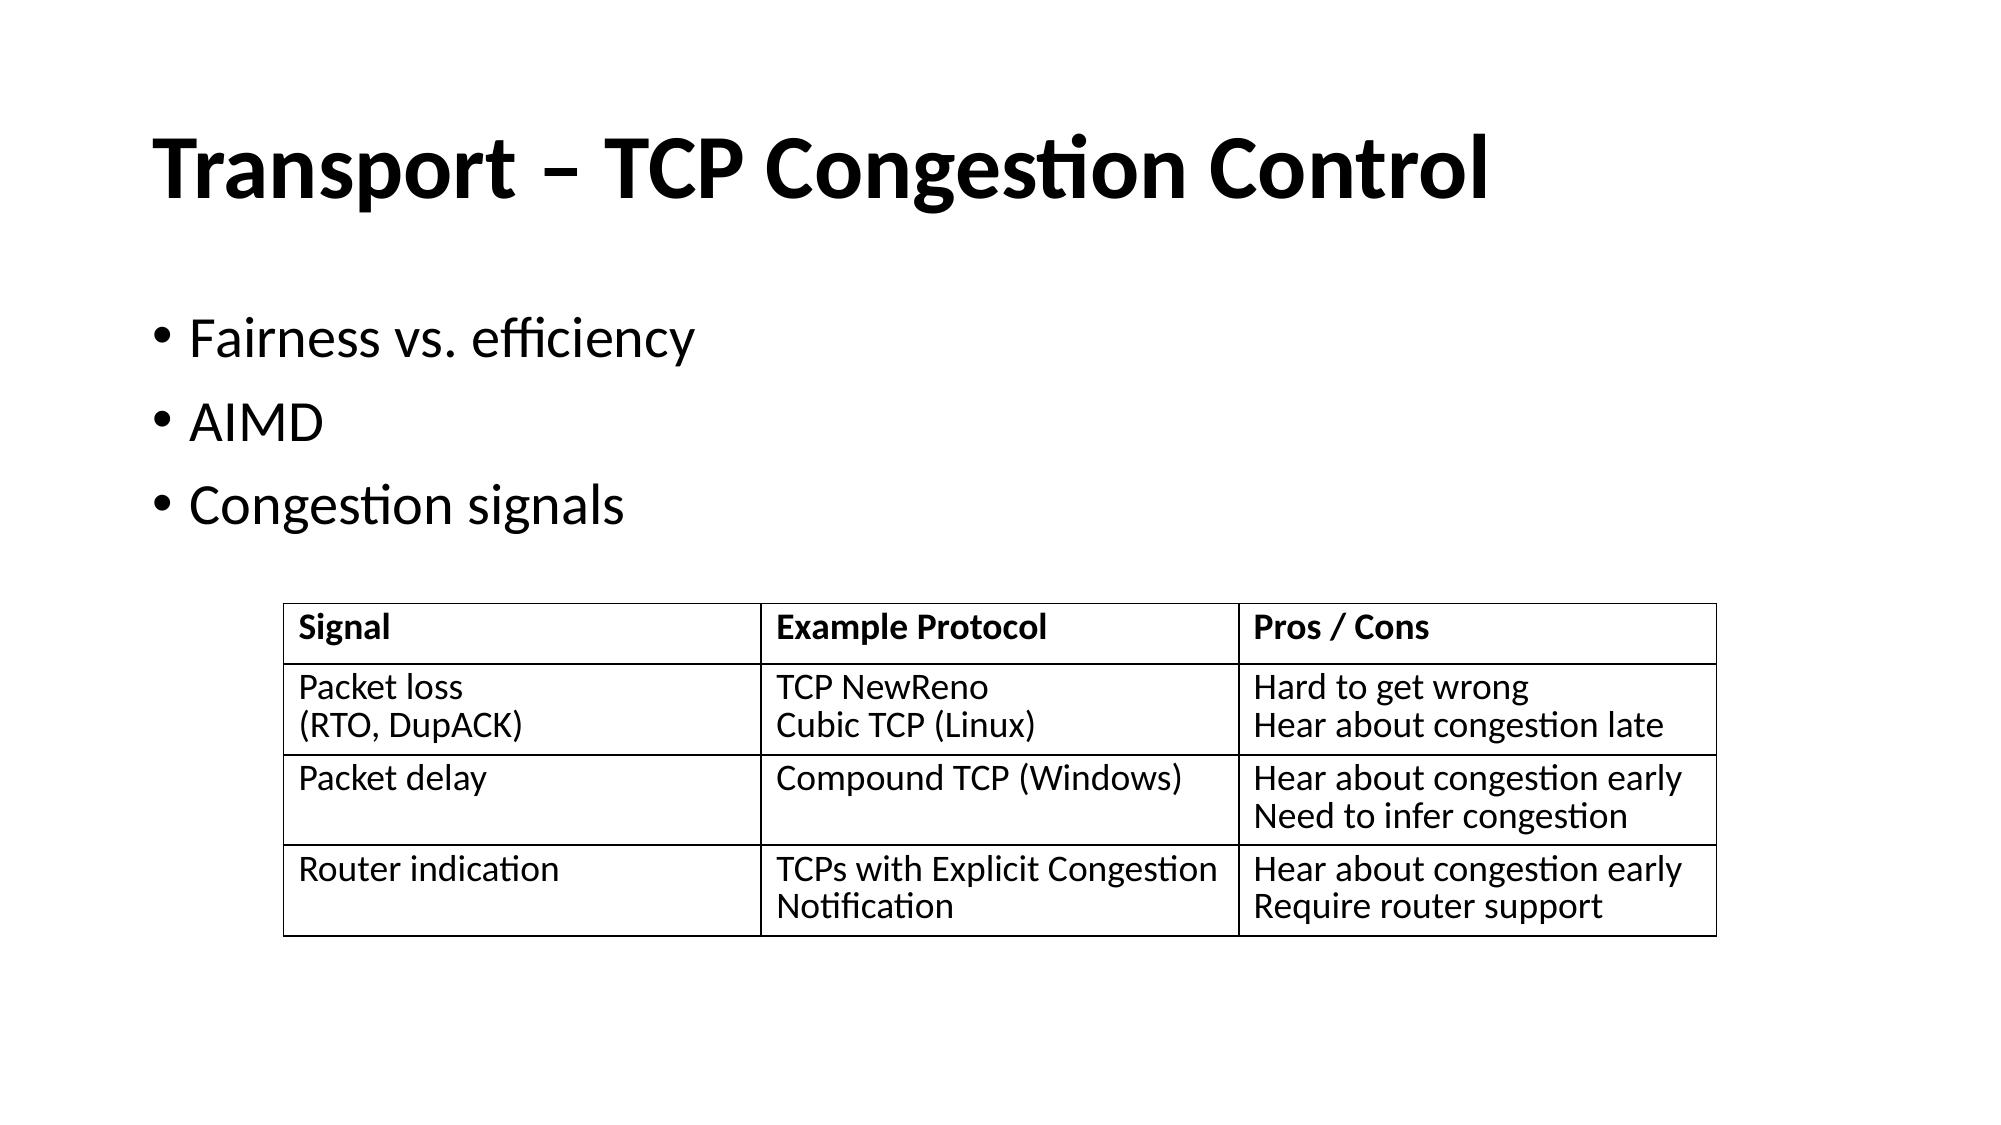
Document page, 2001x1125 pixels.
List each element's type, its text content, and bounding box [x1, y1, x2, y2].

table_cell Packet loss (RTO, DupACK) [284, 665, 760, 754]
table_header Signal [284, 604, 760, 663]
table_cell Compound TCP (Windows) [762, 756, 1238, 844]
table_cell Packet delay [284, 756, 760, 844]
table_header Pros / Cons [1240, 604, 1716, 663]
table_cell TCP NewReno Cubic TCP (Linux) [762, 665, 1238, 754]
table_header Example Protocol [762, 604, 1238, 663]
table_cell Router indication [284, 846, 760, 935]
title Transport – TCP Congestion Control [137, 59, 1863, 278]
table_cell Hard to get wrong Hear about congestion late [1240, 665, 1716, 754]
list Fairness vs. efficiency AIMD Congestion signals [137, 299, 1863, 1014]
table_cell TCPs with Explicit Congestion Notification [762, 846, 1238, 935]
table_cell Hear about congestion early Require router support [1240, 846, 1716, 935]
table_cell Hear about congestion early Need to infer congestion [1240, 756, 1716, 844]
